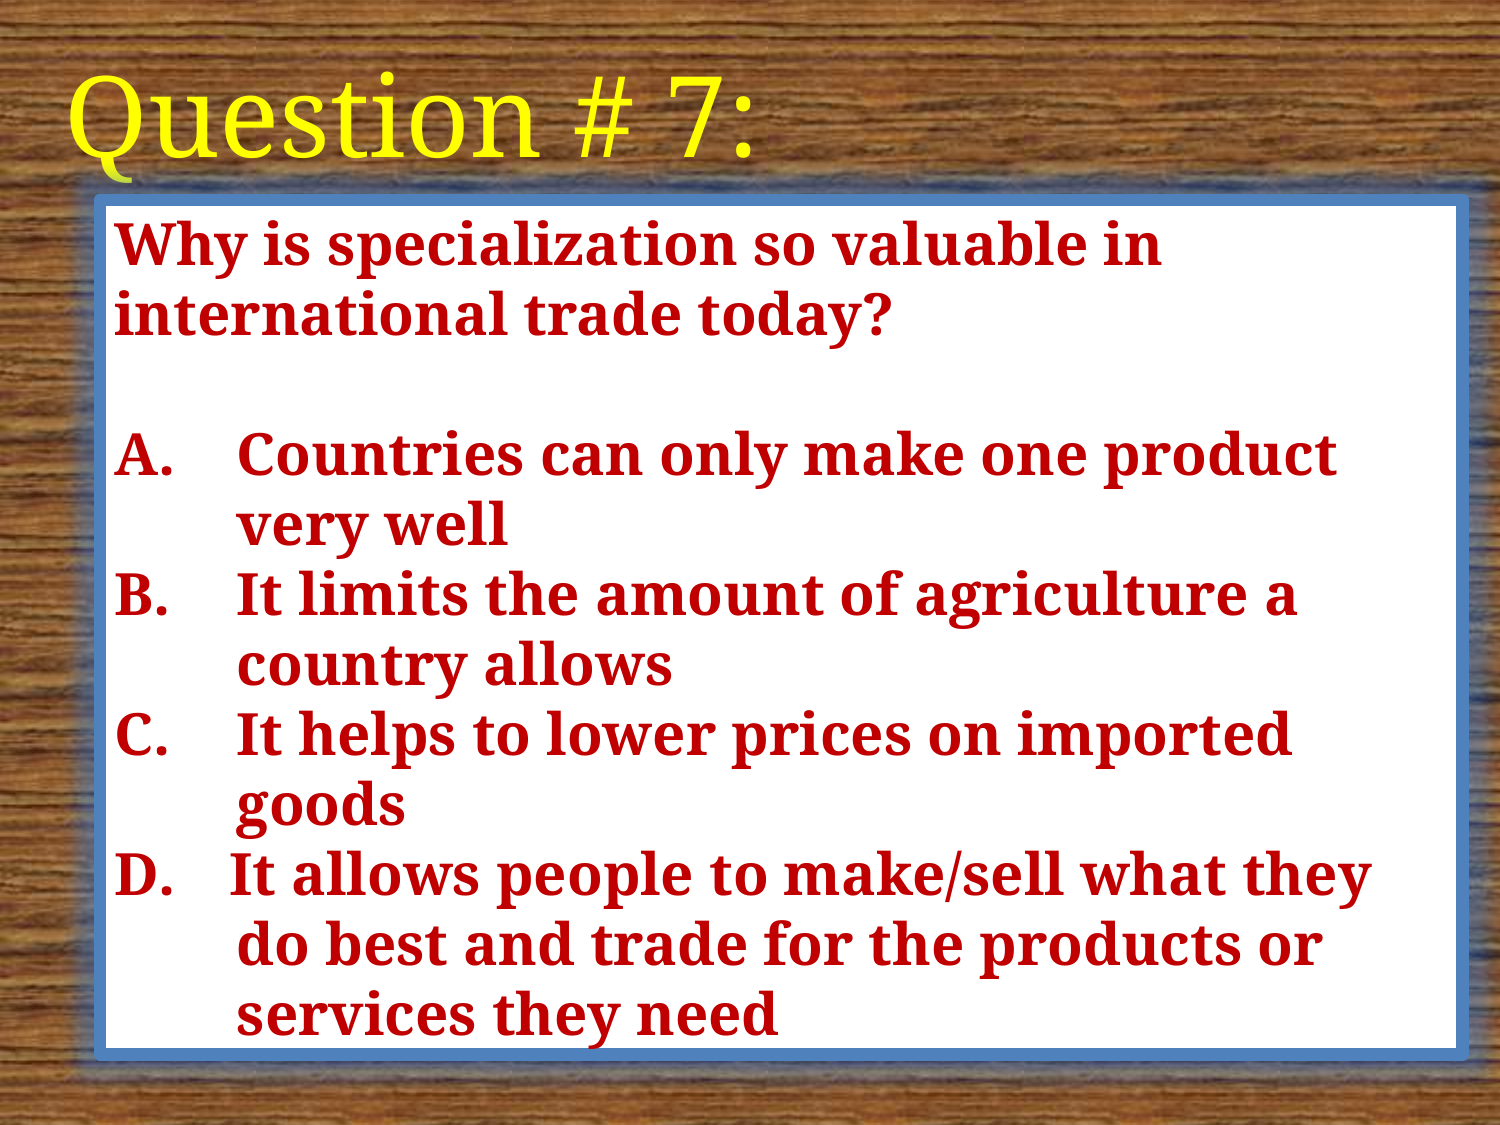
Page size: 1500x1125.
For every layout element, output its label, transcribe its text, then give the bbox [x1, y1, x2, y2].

text_box Question # 7: [49, 37, 888, 188]
text_box Why is specialization so valuable in international trade today? Countries can only make one product very well It limits the amount of agriculture a country allows It helps to lower prices on imported goods It allows people to make/sell what they do best and trade for the products or services they need [98, 198, 1464, 1057]
picture [0, 0, 1500, 1125]
